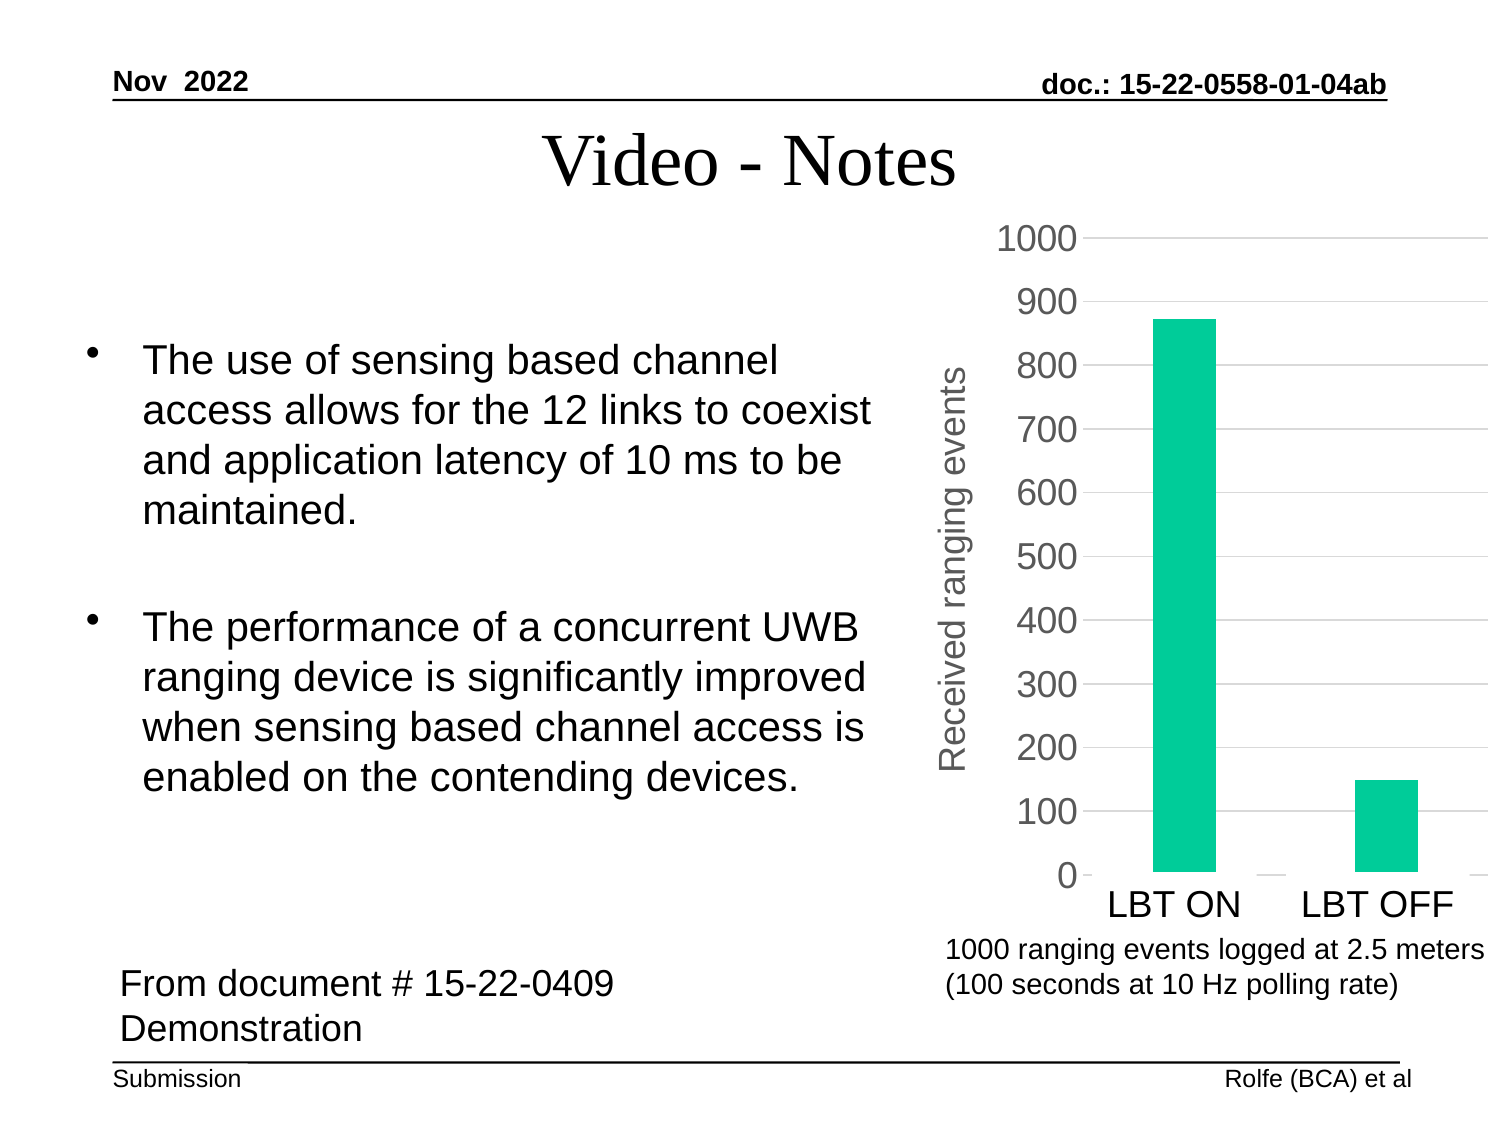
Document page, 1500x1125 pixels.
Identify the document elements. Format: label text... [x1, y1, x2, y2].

text_box 1000 ranging events logged at 2.5 meters (100 seconds at 10 Hz polling rate) [930, 946, 1500, 980]
title Video - Notes [112, 67, 1388, 243]
text_box From document # 15-22-0409 Demonstration [104, 951, 867, 1056]
list The use of sensing based channel access allows for the 12 links to coexist and application latency of 10 ms to be maintained. The performance of a concurrent UWB ranging device is significantly improved when sensing based channel access is enabled on the contending devices. [70, 324, 901, 1000]
chart [892, 201, 1500, 939]
footer Rolfe (BCA) et al [900, 1062, 1413, 1093]
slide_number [112, 62, 375, 98]
